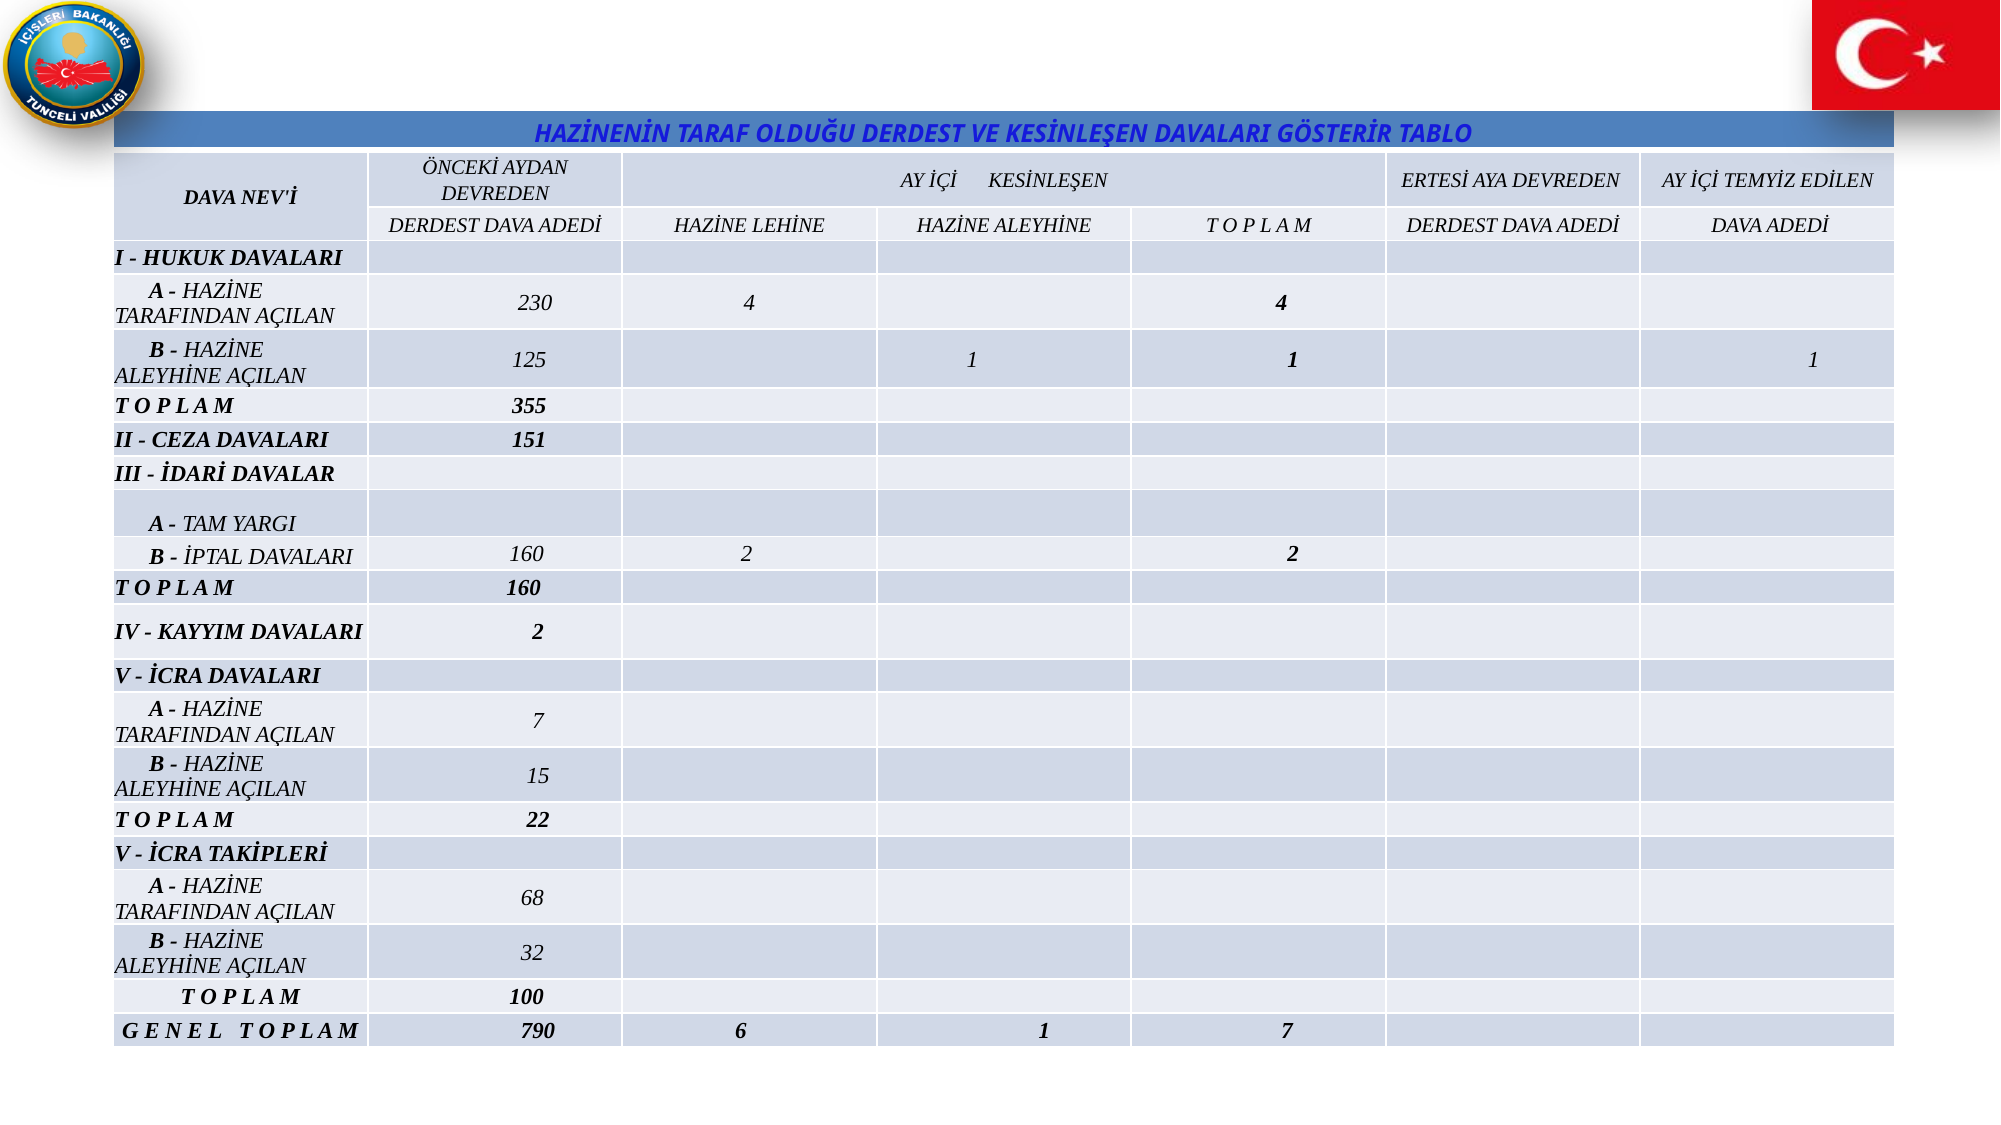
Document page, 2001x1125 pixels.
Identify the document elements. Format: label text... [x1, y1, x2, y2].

picture [0, 0, 145, 130]
table_cell [623, 870, 876, 923]
table_cell [1641, 803, 1894, 835]
table_cell [369, 837, 621, 869]
table_cell 4 [623, 275, 876, 328]
table_cell [878, 925, 1130, 978]
table_cell [1387, 537, 1639, 569]
table_cell 32 [369, 925, 621, 978]
table_cell [878, 870, 1130, 923]
table_cell [1387, 870, 1639, 923]
table_cell [1387, 490, 1639, 536]
table_cell [623, 660, 876, 691]
table_cell [623, 837, 876, 869]
table_cell [1132, 803, 1385, 835]
table_cell [1641, 571, 1894, 603]
table_cell DERDEST DAVA ADEDİ [1387, 208, 1639, 240]
table_cell [1387, 457, 1639, 489]
table_cell [1387, 1014, 1639, 1046]
table_cell ÖNCEKİ AYDAN DEVREDEN [369, 153, 621, 206]
table_cell 100 [369, 980, 621, 1012]
table_cell [1641, 241, 1894, 273]
table_cell A - HAZİNE TARAFINDAN AÇILAN [114, 870, 367, 923]
table_cell [878, 660, 1130, 691]
table_cell [1132, 389, 1385, 421]
table_cell [878, 571, 1130, 603]
table_cell 68 [369, 870, 621, 923]
table_cell B - HAZİNE ALEYHİNE AÇILAN [114, 748, 367, 801]
table_cell [878, 457, 1130, 489]
table_cell [1641, 980, 1894, 1012]
table_cell HAZİNE ALEYHİNE [878, 208, 1130, 240]
table_cell DAVA NEV'İ [114, 153, 367, 240]
table_cell [369, 660, 621, 691]
table_cell 4 [1132, 275, 1385, 328]
table_cell [1132, 870, 1385, 923]
table_cell [369, 457, 621, 489]
table_cell III - İDARİ DAVALAR [114, 457, 367, 489]
table_cell T O P L A M [114, 980, 367, 1012]
table_cell 6 [623, 1014, 876, 1046]
table_cell 355 [369, 389, 621, 421]
table_cell [1641, 537, 1894, 569]
table_cell [1387, 980, 1639, 1012]
table_cell [1132, 571, 1385, 603]
table_cell ERTESİ AYA DEVREDEN [1387, 153, 1639, 206]
table_cell 2 [623, 537, 876, 569]
table_cell [1132, 241, 1385, 273]
table_cell [1387, 605, 1639, 658]
table_cell [1641, 837, 1894, 869]
table_cell [369, 241, 621, 273]
table_cell [878, 241, 1130, 273]
table_cell [623, 571, 876, 603]
table_cell [1387, 241, 1639, 273]
table_cell V - İCRA TAKİPLERİ [114, 837, 367, 869]
table_cell [623, 457, 876, 489]
table_cell T O P L A M [114, 803, 367, 835]
table_cell [1641, 693, 1894, 746]
table_cell [878, 693, 1130, 746]
table_cell [623, 925, 876, 978]
table_cell 1 [878, 330, 1130, 387]
table_cell [1641, 457, 1894, 489]
picture [1812, 0, 2000, 111]
table_cell B - HAZİNE ALEYHİNE AÇILAN [114, 330, 367, 387]
table_cell [1387, 389, 1639, 421]
table_cell [623, 803, 876, 835]
table_cell [623, 605, 876, 658]
table_cell [1132, 748, 1385, 801]
table_cell 125 [369, 330, 621, 387]
table_cell 160 [369, 571, 621, 603]
table_cell 230 [369, 275, 621, 328]
table_cell 1 [1132, 330, 1385, 387]
table_cell [1132, 980, 1385, 1012]
table_cell [878, 275, 1130, 328]
table_cell [1387, 423, 1639, 455]
table_cell [1641, 925, 1894, 978]
table_cell [1132, 837, 1385, 869]
table_cell [1387, 748, 1639, 801]
table_cell [1641, 605, 1894, 658]
table_cell 2 [1132, 537, 1385, 569]
table_cell I - HUKUK DAVALARI [114, 241, 367, 273]
table_cell AY İÇİ KESİNLEŞEN [623, 153, 1385, 206]
table_cell [878, 980, 1130, 1012]
table_cell 22 [369, 803, 621, 835]
table_cell [1641, 275, 1894, 328]
table_cell [1641, 1014, 1894, 1046]
table_cell [1132, 490, 1385, 536]
table_cell DAVA ADEDİ [1641, 208, 1894, 240]
table_cell [1387, 275, 1639, 328]
table_cell T O P L A M [1132, 208, 1385, 240]
table_cell G E N E L T O P L A M [114, 1014, 367, 1046]
table_cell [1641, 748, 1894, 801]
table_cell [623, 693, 876, 746]
table_cell [623, 748, 876, 801]
table_cell A - HAZİNE TARAFINDAN AÇILAN [114, 275, 367, 328]
table_cell [878, 423, 1130, 455]
table_cell [1387, 803, 1639, 835]
table_cell [1387, 330, 1639, 387]
table_cell 7 [369, 693, 621, 746]
table_cell 1 [878, 1014, 1130, 1046]
table_cell [878, 803, 1130, 835]
table_cell 790 [369, 1014, 621, 1046]
table_cell B - HAZİNE ALEYHİNE AÇILAN [114, 925, 367, 978]
table_cell [1641, 490, 1894, 536]
table_cell [1387, 571, 1639, 603]
table_cell T O P L A M [114, 389, 367, 421]
table_cell [1641, 660, 1894, 691]
table_cell [1387, 925, 1639, 978]
table_cell [1387, 693, 1639, 746]
table_cell [1132, 457, 1385, 489]
table_cell [878, 389, 1130, 421]
table_cell [878, 748, 1130, 801]
table_cell [623, 330, 876, 387]
table_cell [878, 537, 1130, 569]
table_cell [623, 241, 876, 273]
table_cell [1641, 870, 1894, 923]
table_cell 160 [369, 537, 621, 569]
table_cell [623, 980, 876, 1012]
table_cell 151 [369, 423, 621, 455]
table_cell [878, 490, 1130, 536]
table_cell [1132, 925, 1385, 978]
table_cell A - HAZİNE TARAFINDAN AÇILAN [114, 693, 367, 746]
table_cell B - İPTAL DAVALARI [114, 537, 367, 569]
table_cell [369, 490, 621, 536]
table_header HAZİNENİN TARAF OLDUĞU DERDEST VE KESİNLEŞEN DAVALARI GÖSTERİR TABLO [185, 111, 1821, 147]
table_cell [623, 389, 876, 421]
table_cell A - TAM YARGI [114, 490, 367, 536]
table_cell [1132, 693, 1385, 746]
table_cell [1132, 605, 1385, 658]
table_cell [1132, 660, 1385, 691]
table_cell HAZİNE LEHİNE [623, 208, 876, 240]
table_cell T O P L A M [114, 571, 367, 603]
table_cell 1 [1641, 330, 1894, 387]
table_cell [878, 837, 1130, 869]
table_cell IV - KAYYIM DAVALARI [114, 605, 367, 658]
table_cell [623, 423, 876, 455]
table_cell [1387, 837, 1639, 869]
table_cell [623, 490, 876, 536]
table_cell 15 [369, 748, 621, 801]
table_cell [1641, 423, 1894, 455]
table_cell [1132, 423, 1385, 455]
table_cell II - CEZA DAVALARI [114, 423, 367, 455]
table_cell 7 [1132, 1014, 1385, 1046]
table_cell 2 [369, 605, 621, 658]
table_cell [878, 605, 1130, 658]
table_cell [1387, 660, 1639, 691]
table_cell DERDEST DAVA ADEDİ [369, 208, 621, 240]
table_cell AY İÇİ TEMYİZ EDİLEN [1641, 153, 1894, 206]
table_cell V - İCRA DAVALARI [114, 660, 367, 691]
table_cell [1641, 389, 1894, 421]
